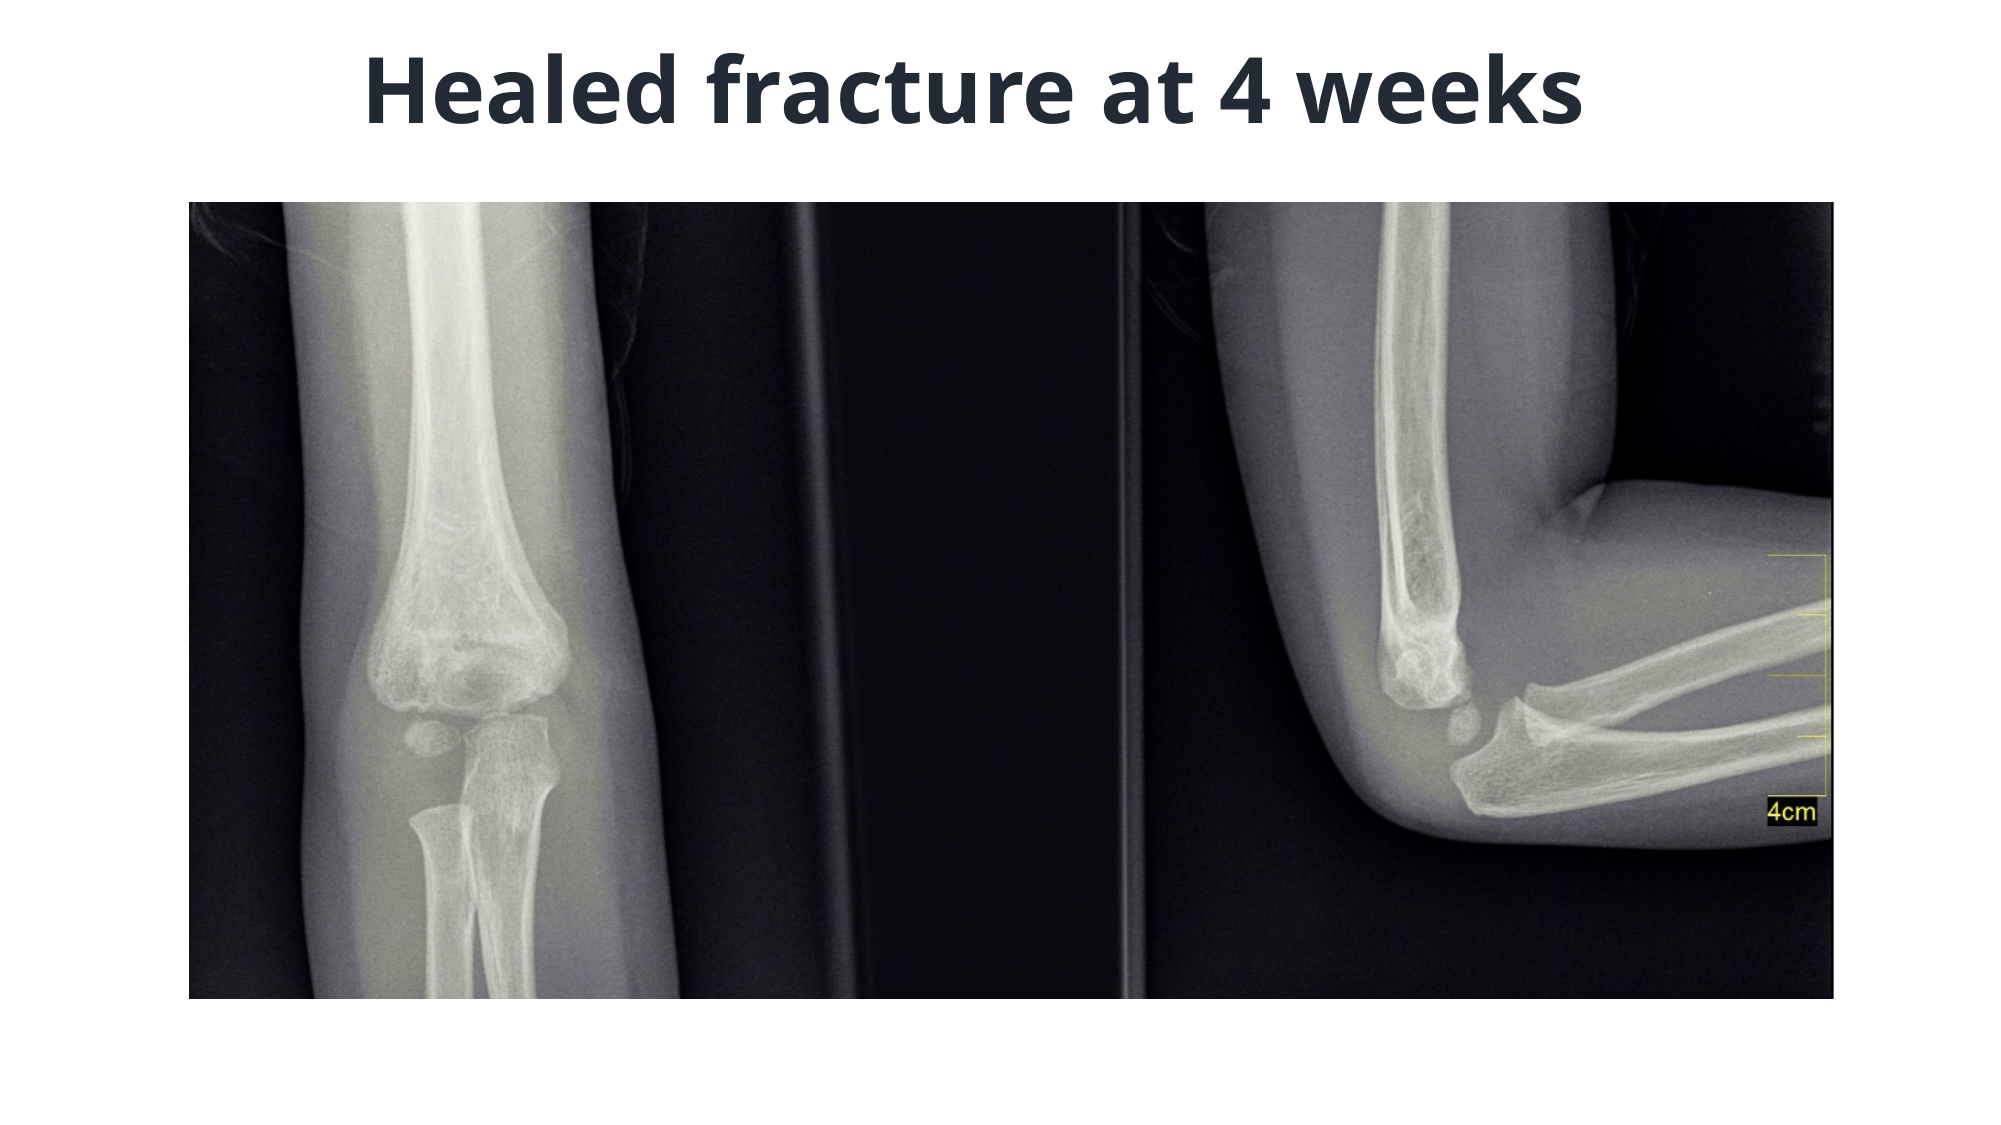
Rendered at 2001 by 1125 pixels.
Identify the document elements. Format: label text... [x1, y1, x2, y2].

title Healed fracture at 4 weeks [0, 0, 1948, 203]
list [189, 202, 1835, 999]
